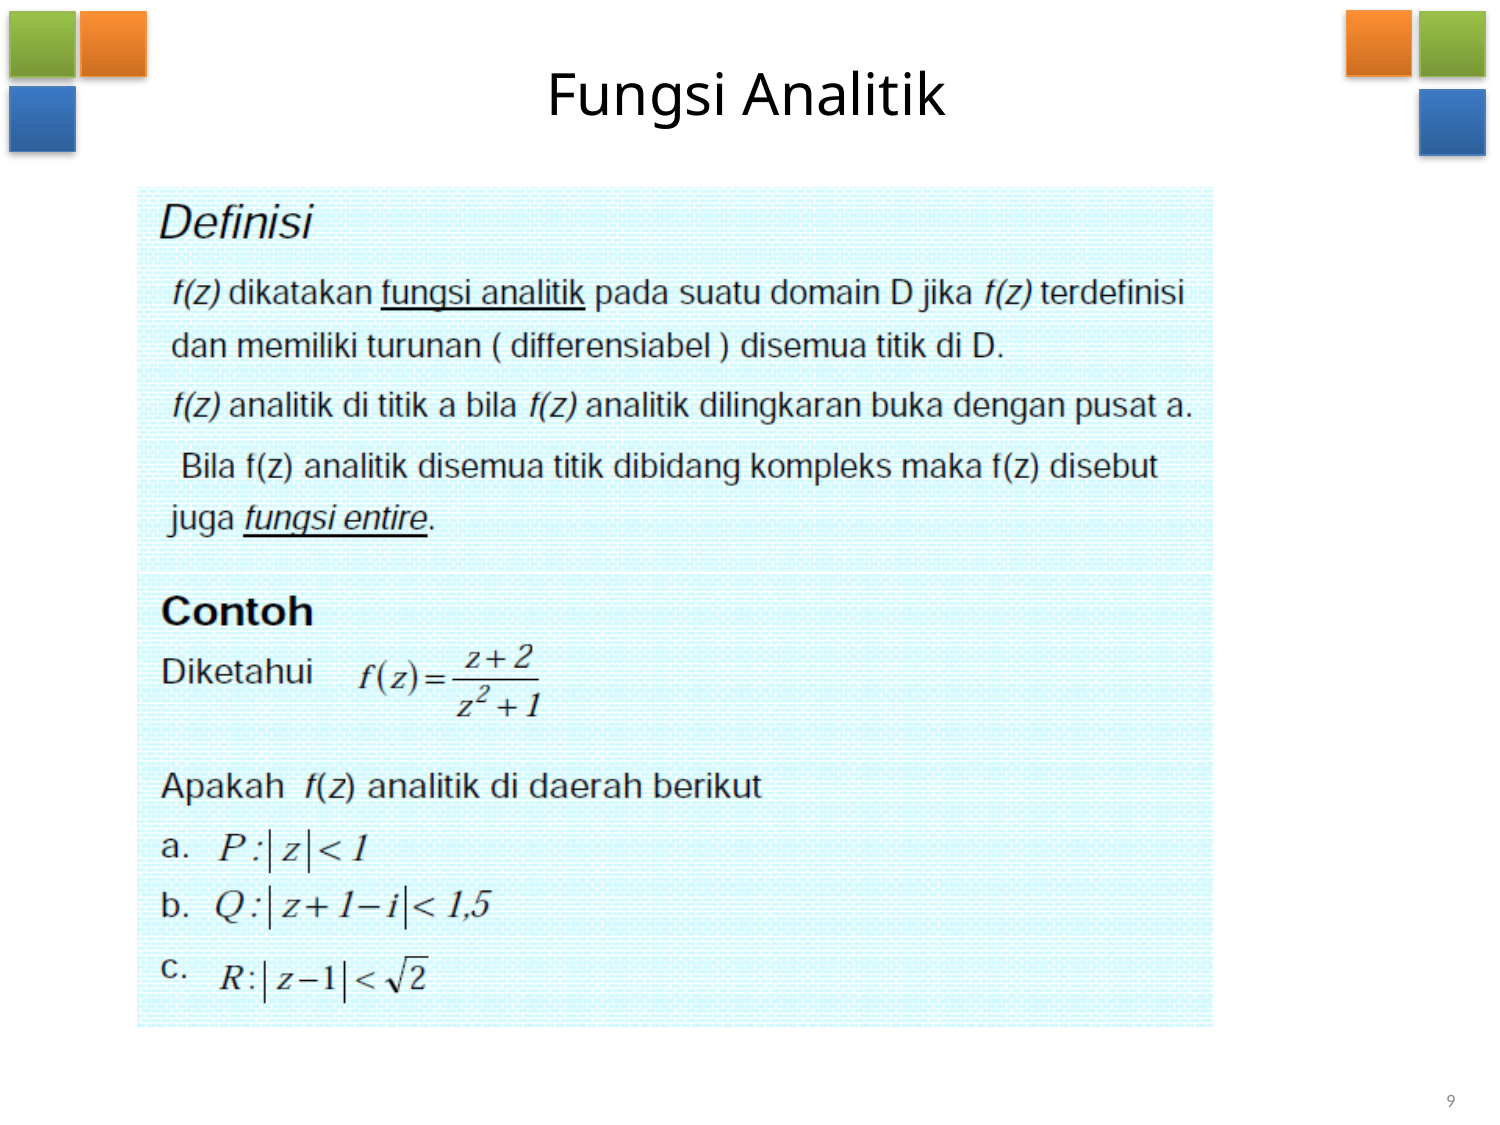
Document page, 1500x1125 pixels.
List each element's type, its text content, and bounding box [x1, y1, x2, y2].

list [137, 187, 1213, 573]
title Fungsi Analitik [145, 19, 1347, 166]
slide_number 9 [1120, 1082, 1471, 1118]
picture [137, 574, 1213, 1027]
